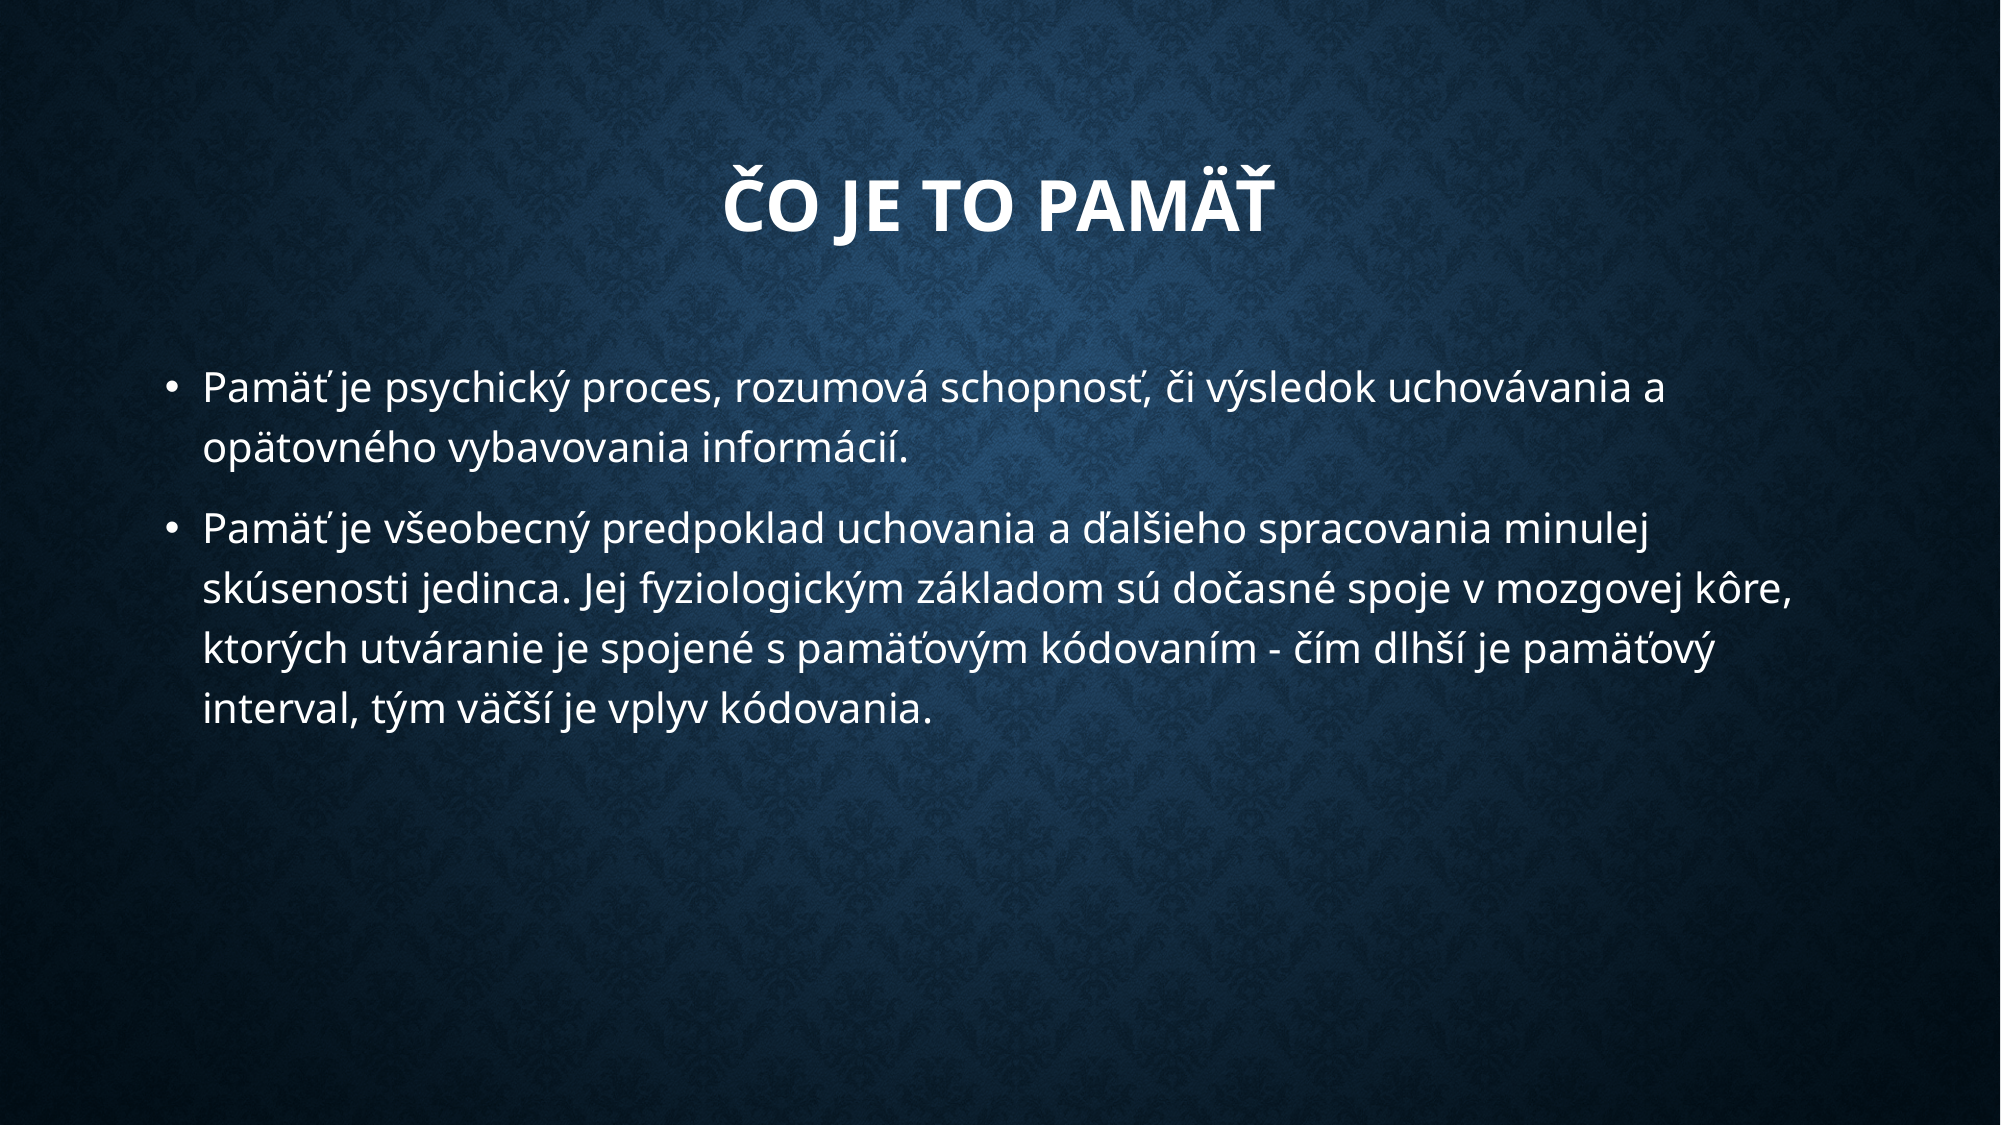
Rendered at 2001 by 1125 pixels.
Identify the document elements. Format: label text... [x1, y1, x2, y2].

title Čo je to pamäť [149, 99, 1849, 318]
list Pamäť je psychický proces, rozumová schopnosť, či výsledok uchovávania a opätovného vybavovania informácií. Pamäť je všeobecný predpoklad uchovania a ďalšieho spracovania minulej skúsenosti jedinca. Jej fyziologickým základom sú dočasné spoje v mozgovej kôre, ktorých utváranie je spojené s pamäťovým kódovaním - čím dlhší je pamäťový interval, tým väčší je vplyv kódovania. [149, 343, 1849, 950]
